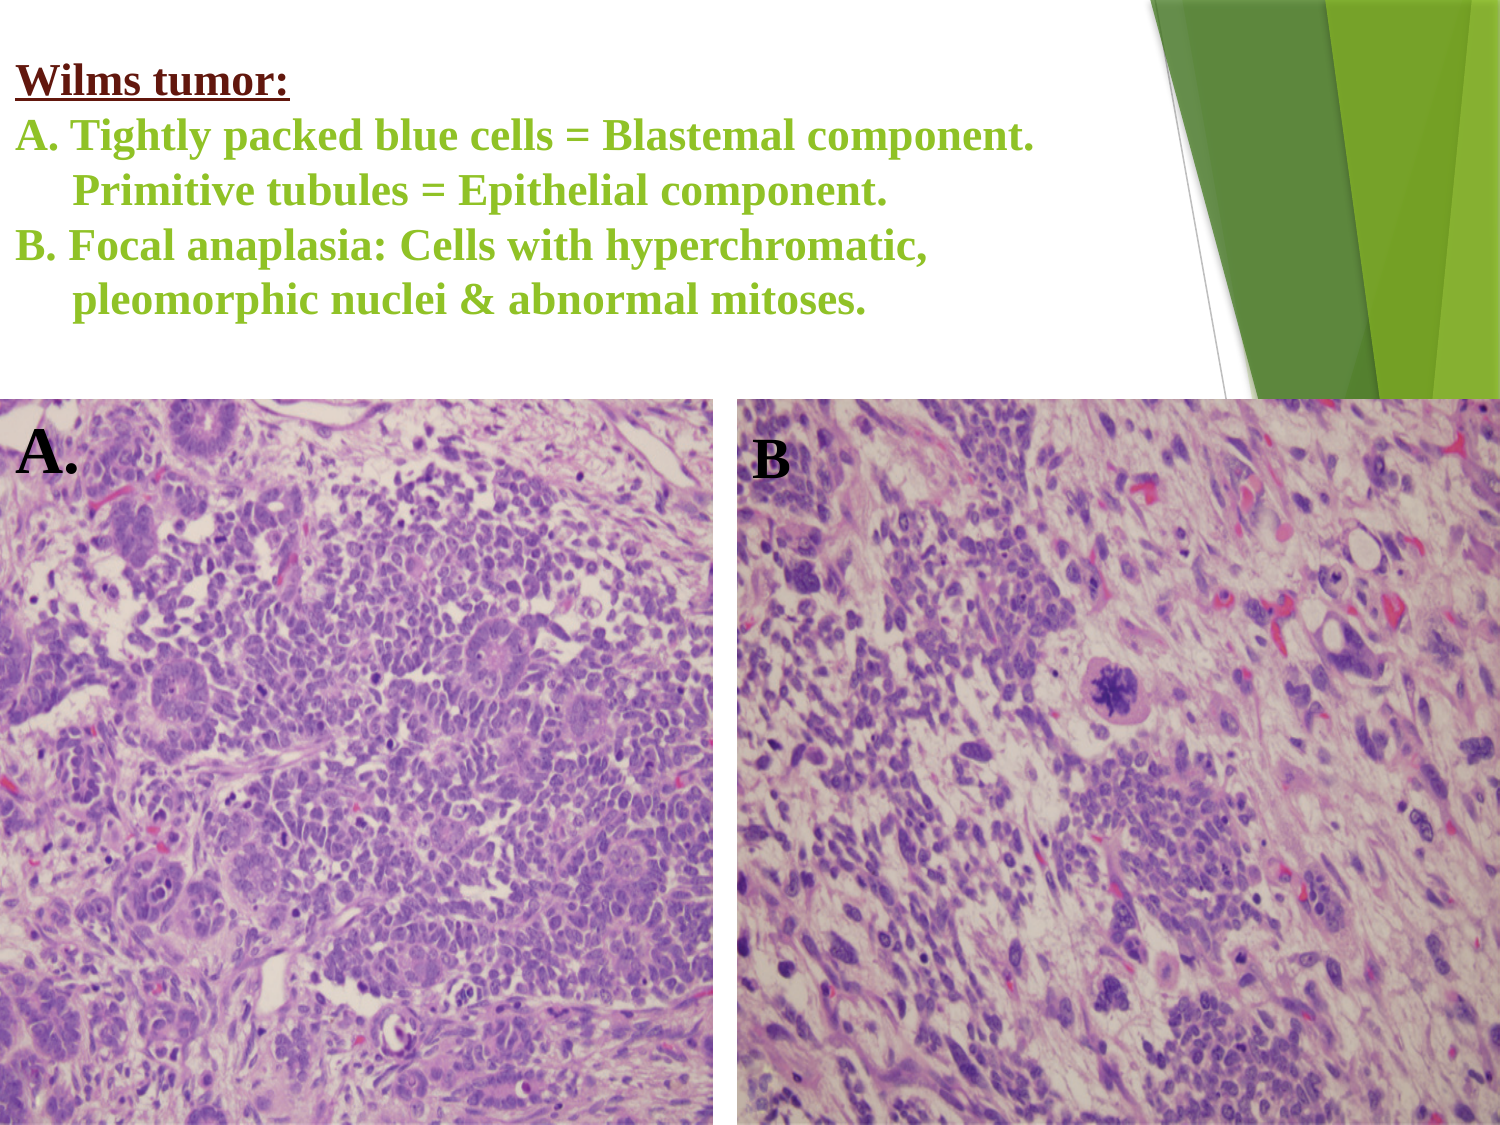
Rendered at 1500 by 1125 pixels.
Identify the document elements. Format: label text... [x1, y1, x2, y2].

title Wilms tumor: A. Tightly packed blue cells = Blastemal component. Primitive tubules = Epithelial component. B. Focal anaplasia: Cells with hyperchromatic, pleomorphic nuclei & abnormal mitoses. [0, 0, 1500, 388]
picture [736, 399, 1500, 1125]
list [0, 399, 713, 1125]
